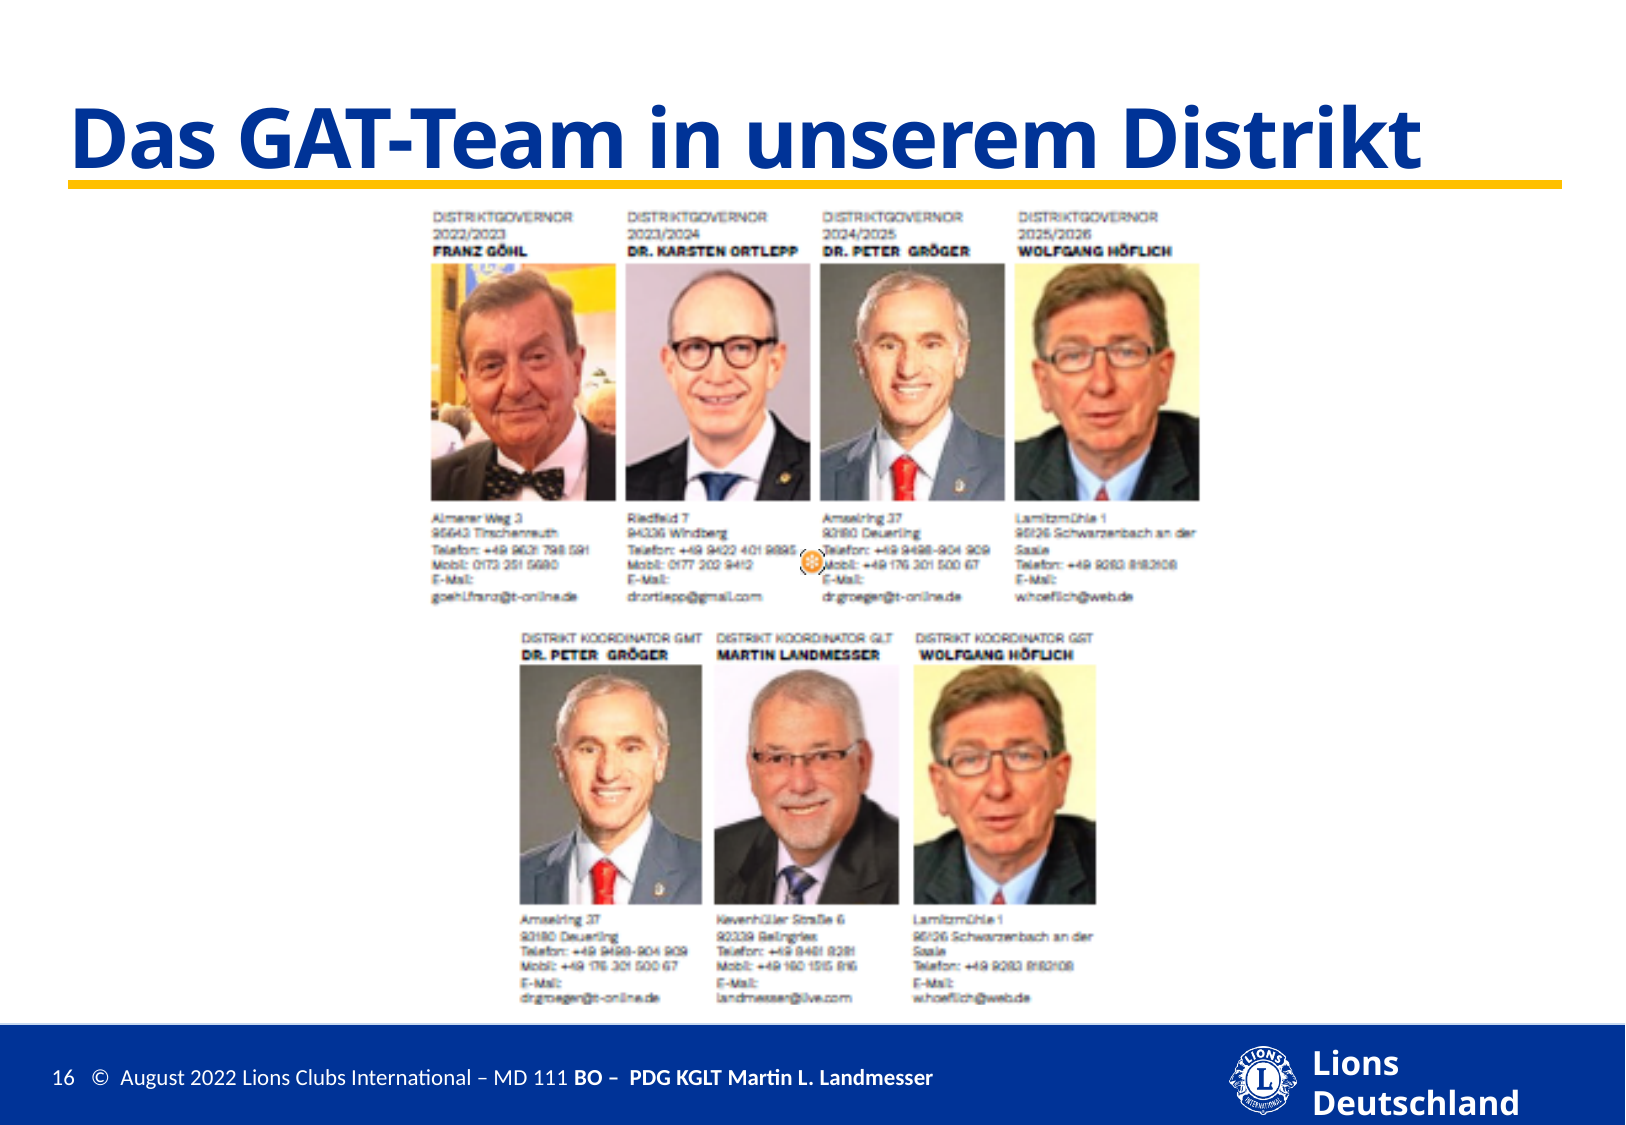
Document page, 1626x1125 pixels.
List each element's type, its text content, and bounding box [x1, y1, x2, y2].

text_box Das GAT-Team in unserem Distrikt [68, 78, 1604, 193]
picture [1229, 1046, 1297, 1115]
picture [422, 207, 1203, 1005]
